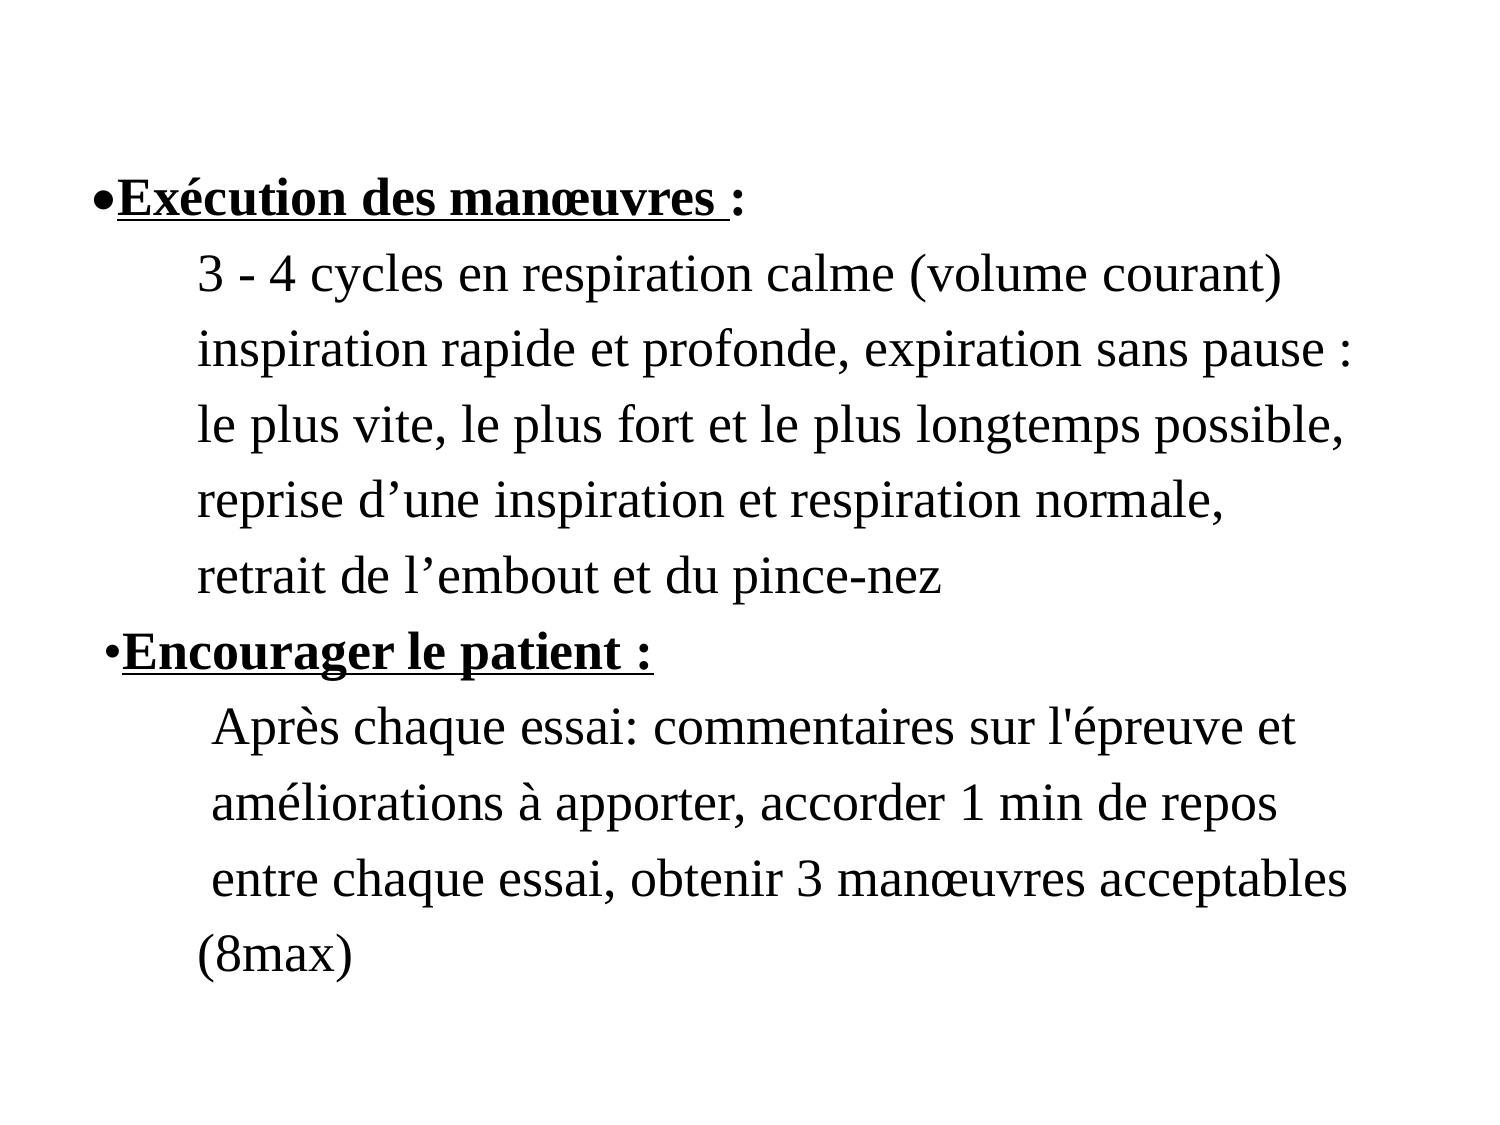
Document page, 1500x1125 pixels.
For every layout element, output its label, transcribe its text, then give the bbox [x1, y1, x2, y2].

list •Exécution des manœuvres : 3 - 4 cycles en respiration calme (volume courant) inspiration rapide et profonde, expiration sans pause : le plus vite, le plus fort et le plus longtemps possible, reprise d’une inspiration et respiration normale, retrait de l’embout et du pince-nez •Encourager le patient : Après chaque essai: commentaires sur l'épreuve et améliorations à apporter, accorder 1 min de repos entre chaque essai, obtenir 3 manœuvres acceptables (8max) [75, 78, 1425, 1059]
